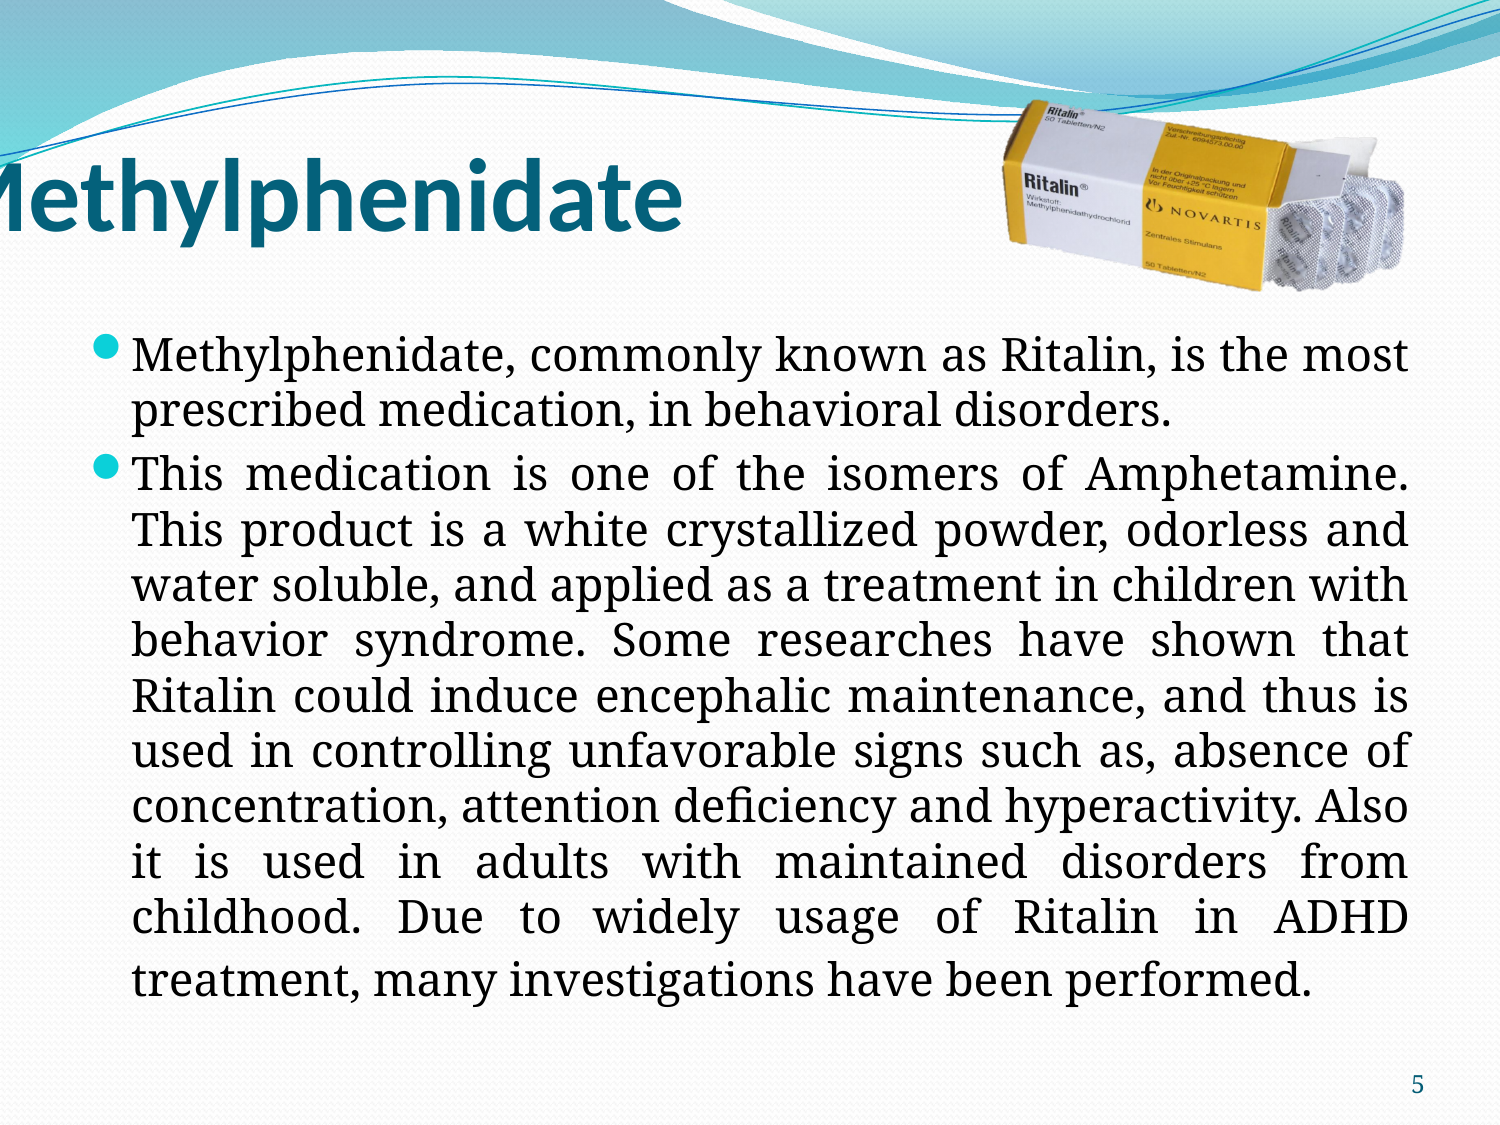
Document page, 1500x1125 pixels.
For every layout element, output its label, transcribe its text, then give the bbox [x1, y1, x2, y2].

slide_number 5 [1299, 1042, 1425, 1103]
picture [984, 62, 1422, 371]
title Methylphenidate [0, 47, 1288, 253]
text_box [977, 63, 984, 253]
list Methylphenidate, commonly known as Ritalin, is the most prescribed medication, in behavioral disorders. This medication is one of the isomers of Amphetamine. This product is a white crystallized powder, odorless and water soluble, and applied as a treatment in children with behavior syndrome. Some researches have shown that Ritalin could induce encephalic maintenance, and thus is used in controlling unfavorable signs such as, absence of concentration, attention deficiency and hyperactivity. Also it is used in adults with maintained disorders from childhood. Due to widely usage of Ritalin in ADHD treatment, many investigations have be­en performed. [75, 317, 1425, 1038]
title [977, 317, 1425, 383]
